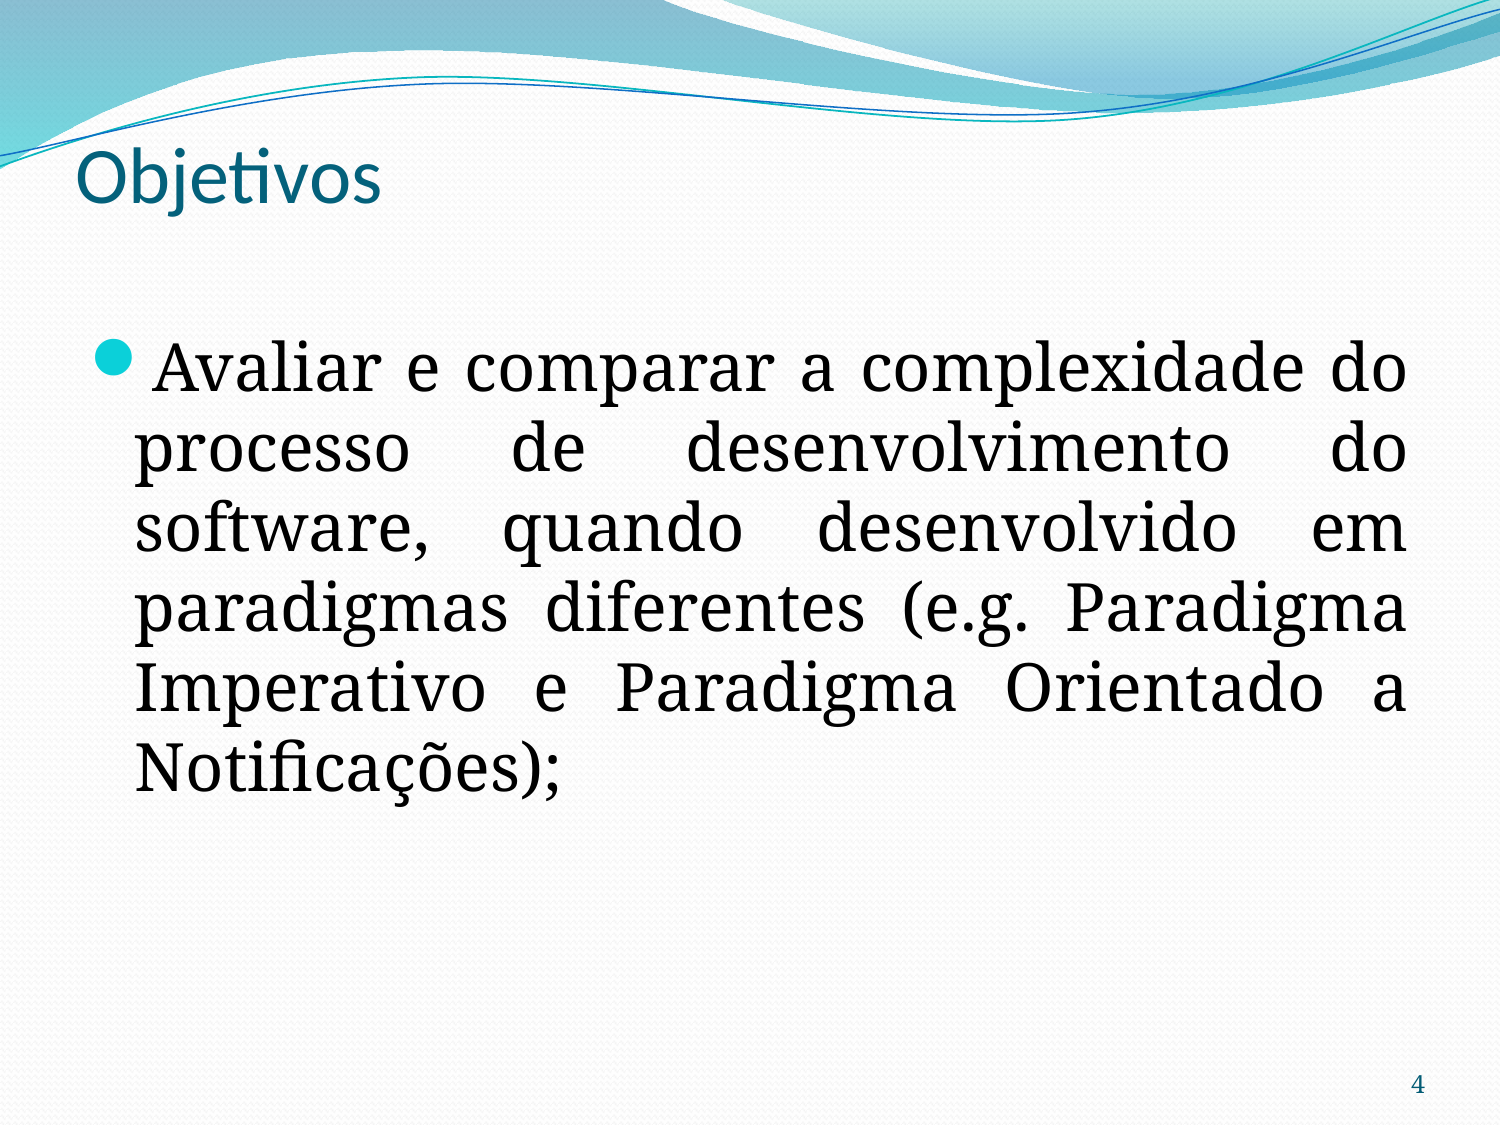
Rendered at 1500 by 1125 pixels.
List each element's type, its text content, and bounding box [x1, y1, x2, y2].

list Avaliar e comparar a complexidade do processo de desenvolvimento do software, quando desenvolvido em paradigmas diferentes (e.g. Paradigma Imperativo e Paradigma Orientado a Notificações); [75, 317, 1425, 1038]
slide_number 4 [1299, 1042, 1425, 1103]
title Objetivos [75, 115, 1425, 220]
